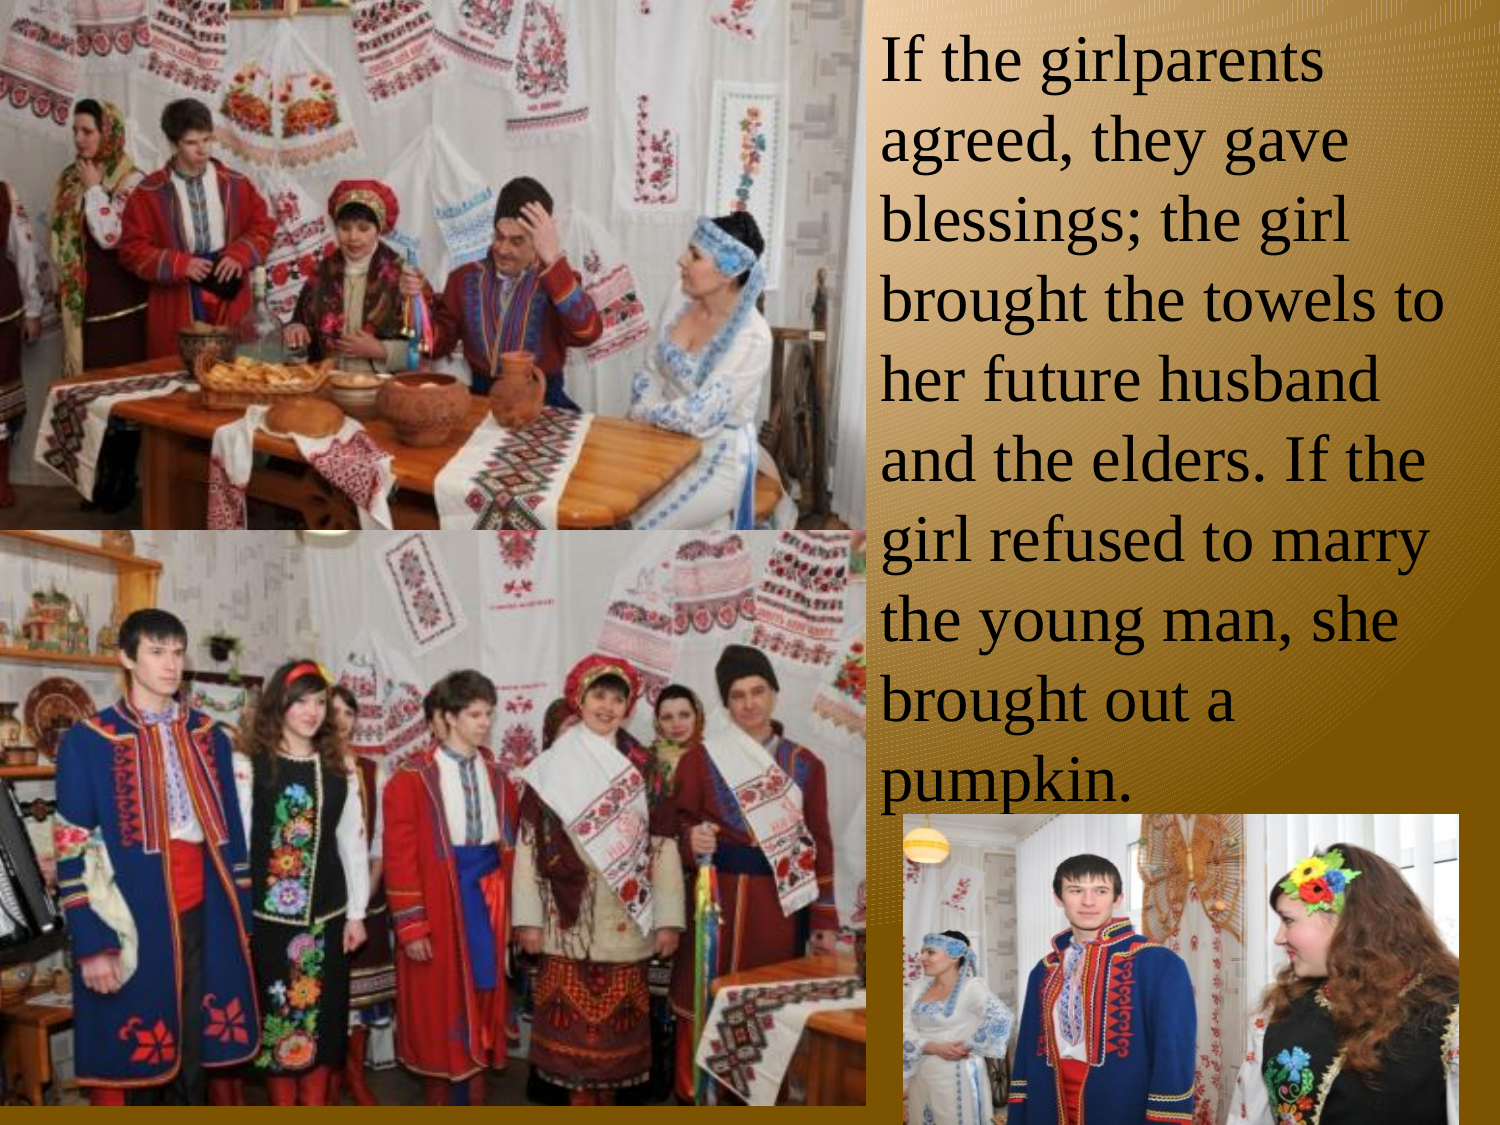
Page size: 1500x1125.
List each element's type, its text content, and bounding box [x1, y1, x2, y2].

picture [903, 814, 1460, 1125]
list If the girlparents agreed, they gave blessings; the girl brought the towels to her future husband and the elders. If the girl refused to marry the young man, she brought out a pumpkin. [808, 6, 1500, 1125]
picture [0, 0, 866, 1107]
